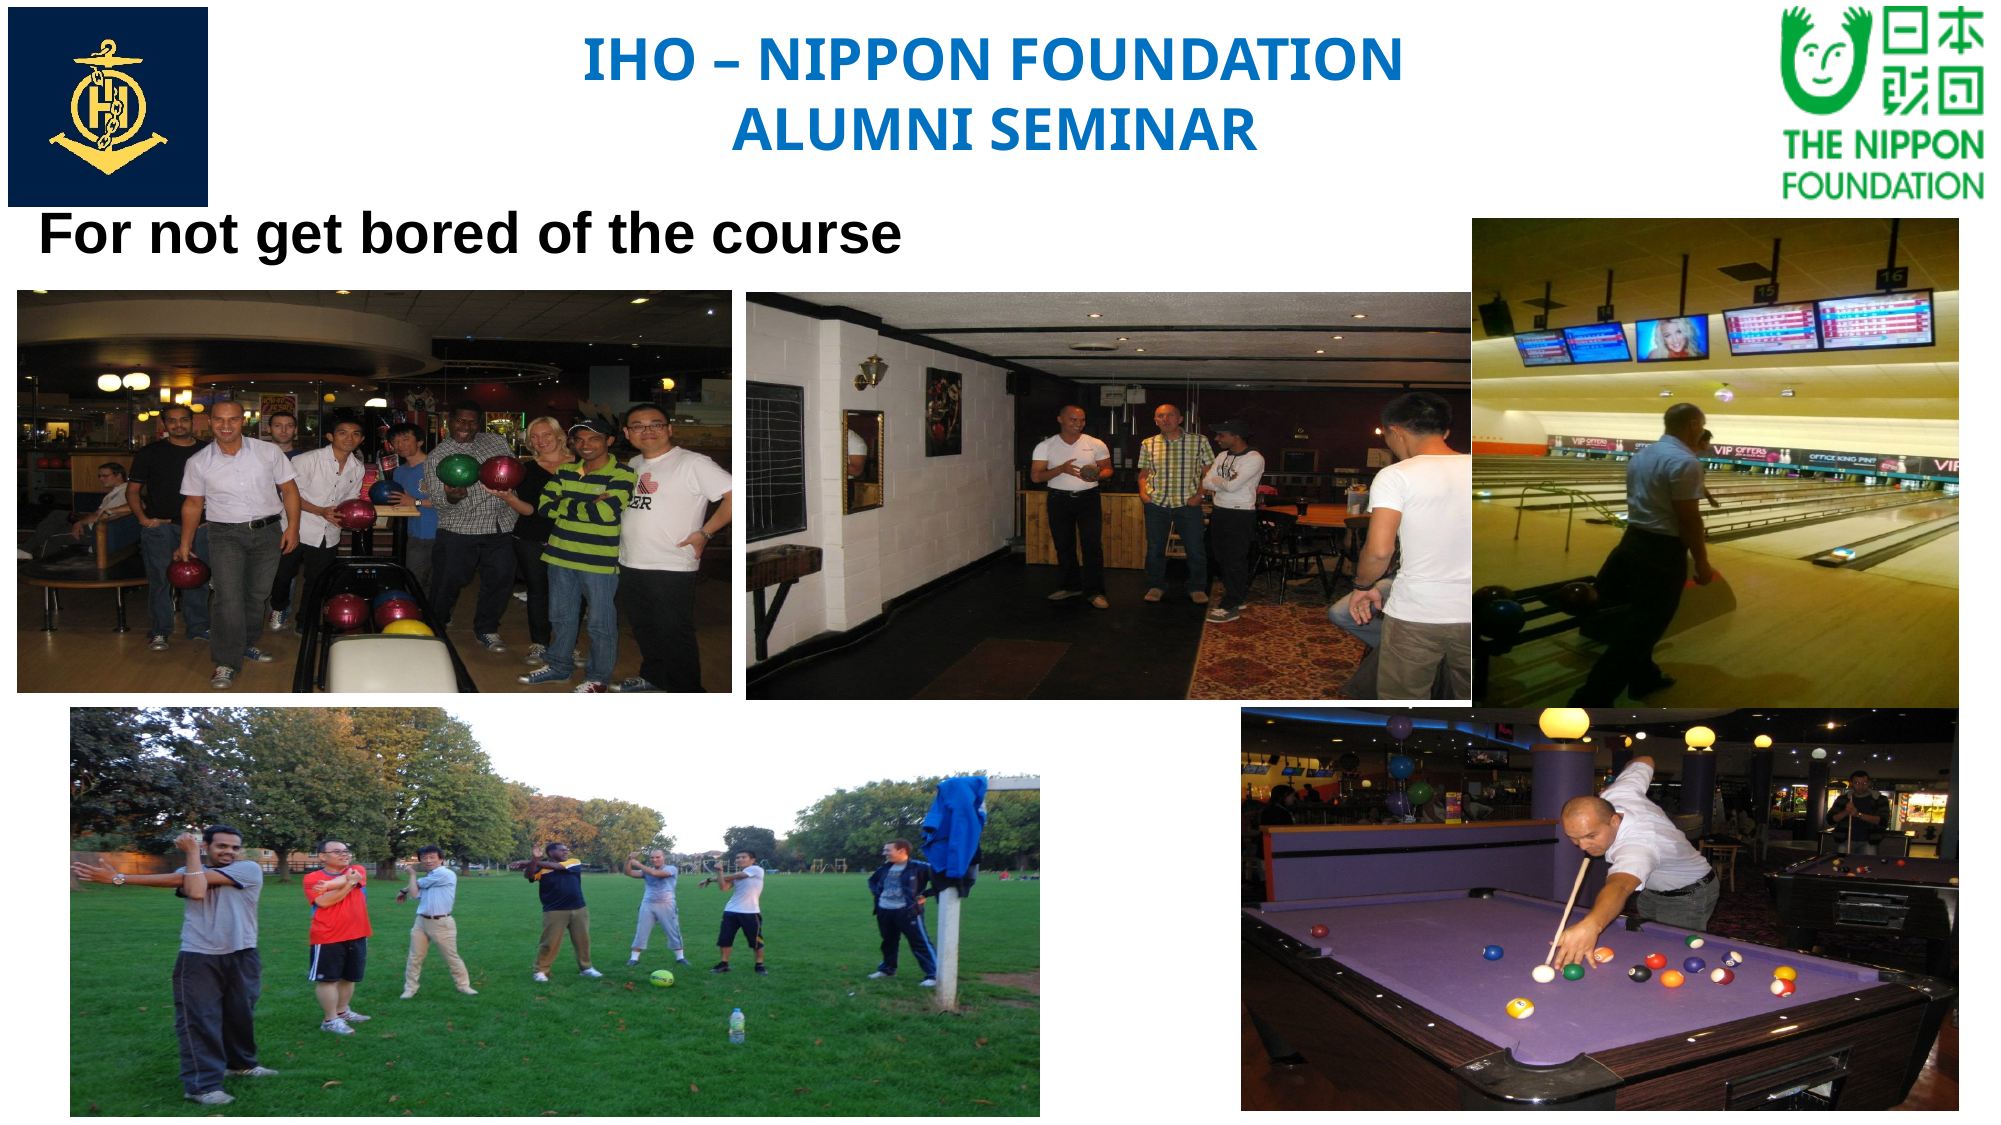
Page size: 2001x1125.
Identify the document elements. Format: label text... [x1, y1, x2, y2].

title For not get bored of the course [23, 181, 1824, 288]
picture [8, 7, 208, 207]
picture [1776, 6, 1988, 205]
picture [70, 707, 1040, 1117]
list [1241, 707, 1959, 1112]
picture [746, 292, 1471, 700]
picture [17, 290, 732, 693]
text_box IHO – NIPPON FOUNDATION ALUMNI SEMINAR [331, 14, 1659, 170]
picture [1472, 218, 1959, 708]
